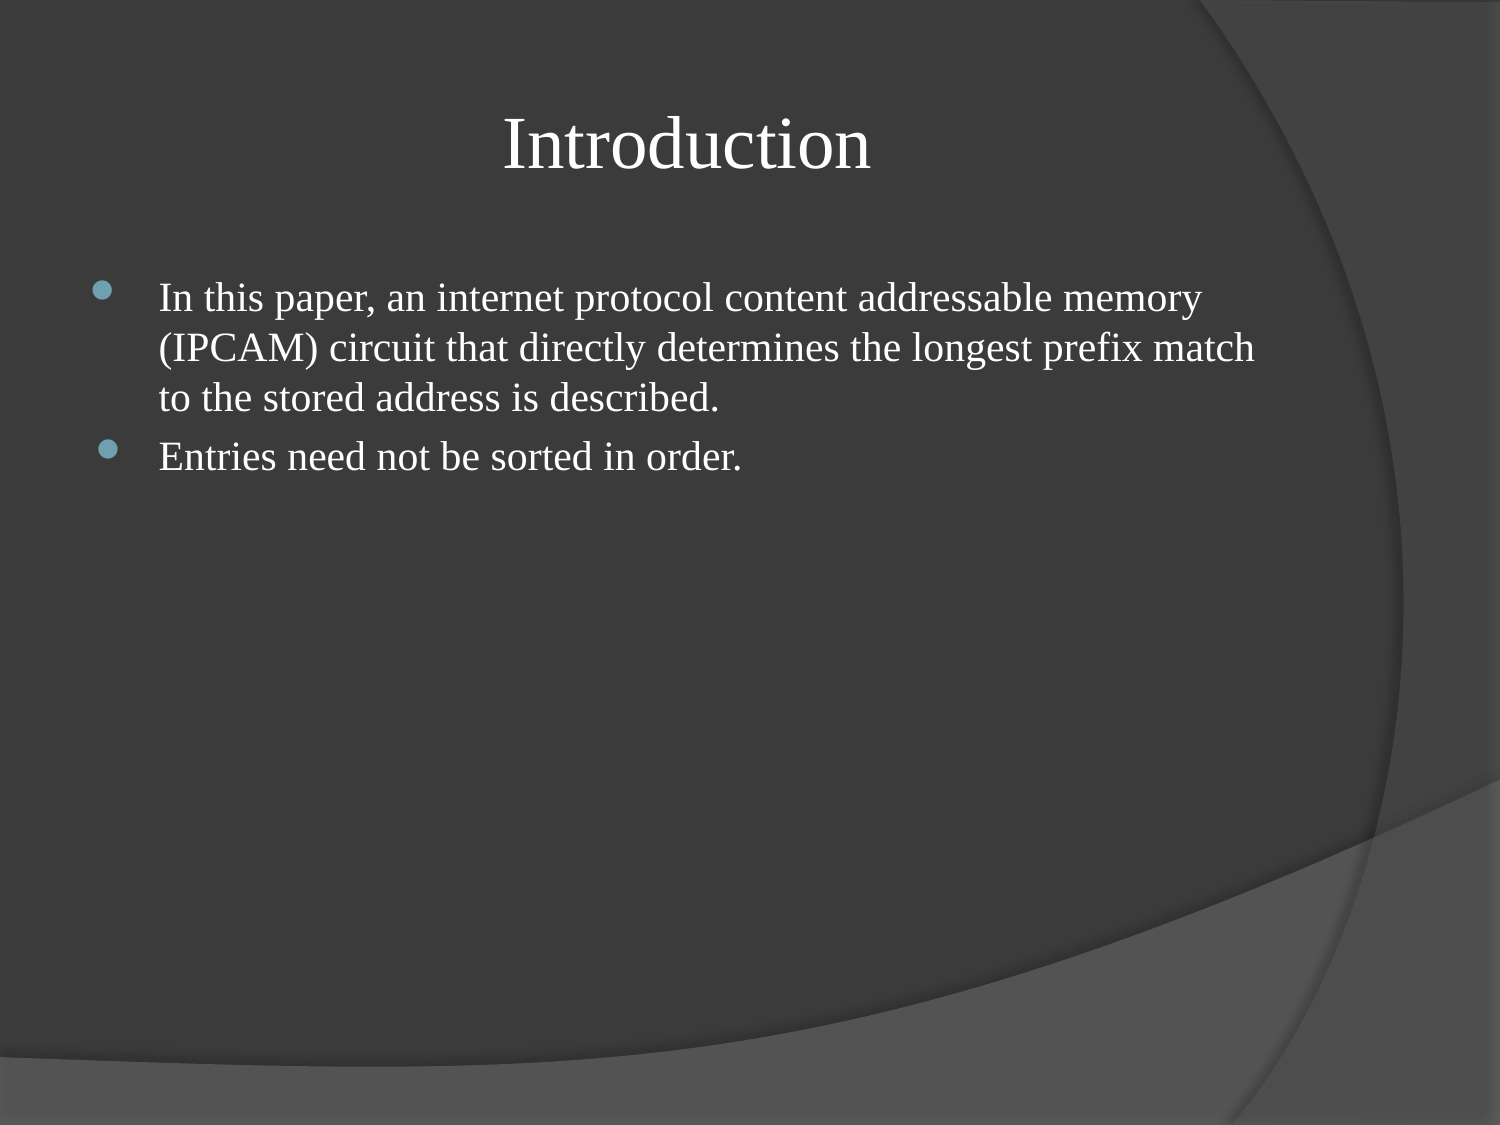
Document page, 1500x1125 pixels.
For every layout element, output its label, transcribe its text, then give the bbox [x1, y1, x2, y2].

title Introduction [75, 45, 1300, 233]
list In this paper, an internet protocol content addressable memory (IPCAM) circuit that directly determines the longest prefix match to the stored address is described. Entries need not be sorted in order. [75, 262, 1300, 1005]
